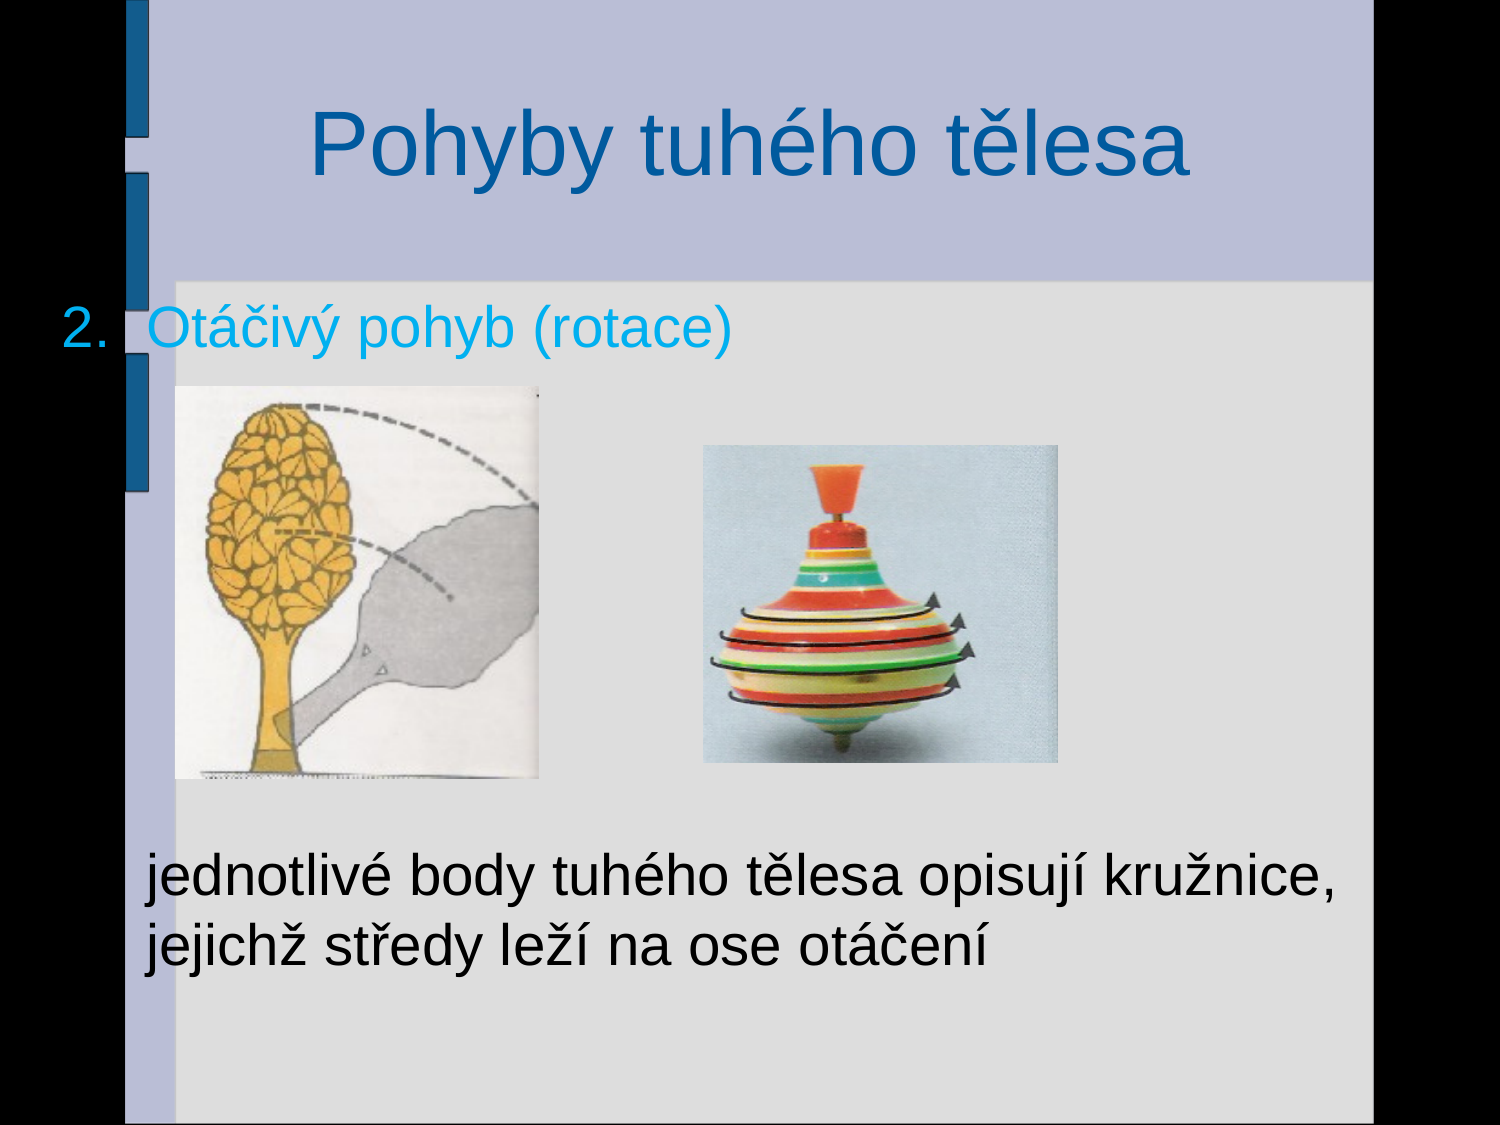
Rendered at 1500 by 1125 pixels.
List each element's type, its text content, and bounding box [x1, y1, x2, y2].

slide_number 4 [1074, 1024, 1426, 1103]
title Pohyby tuhého tělesa [74, 44, 1426, 233]
picture [0, 0, 1500, 1125]
list Otáčivý pohyb (rotace) jednotlivé body tuhého tělesa opisují kružnice, jejichž středy leží na ose otáčení [46, 280, 1398, 1024]
